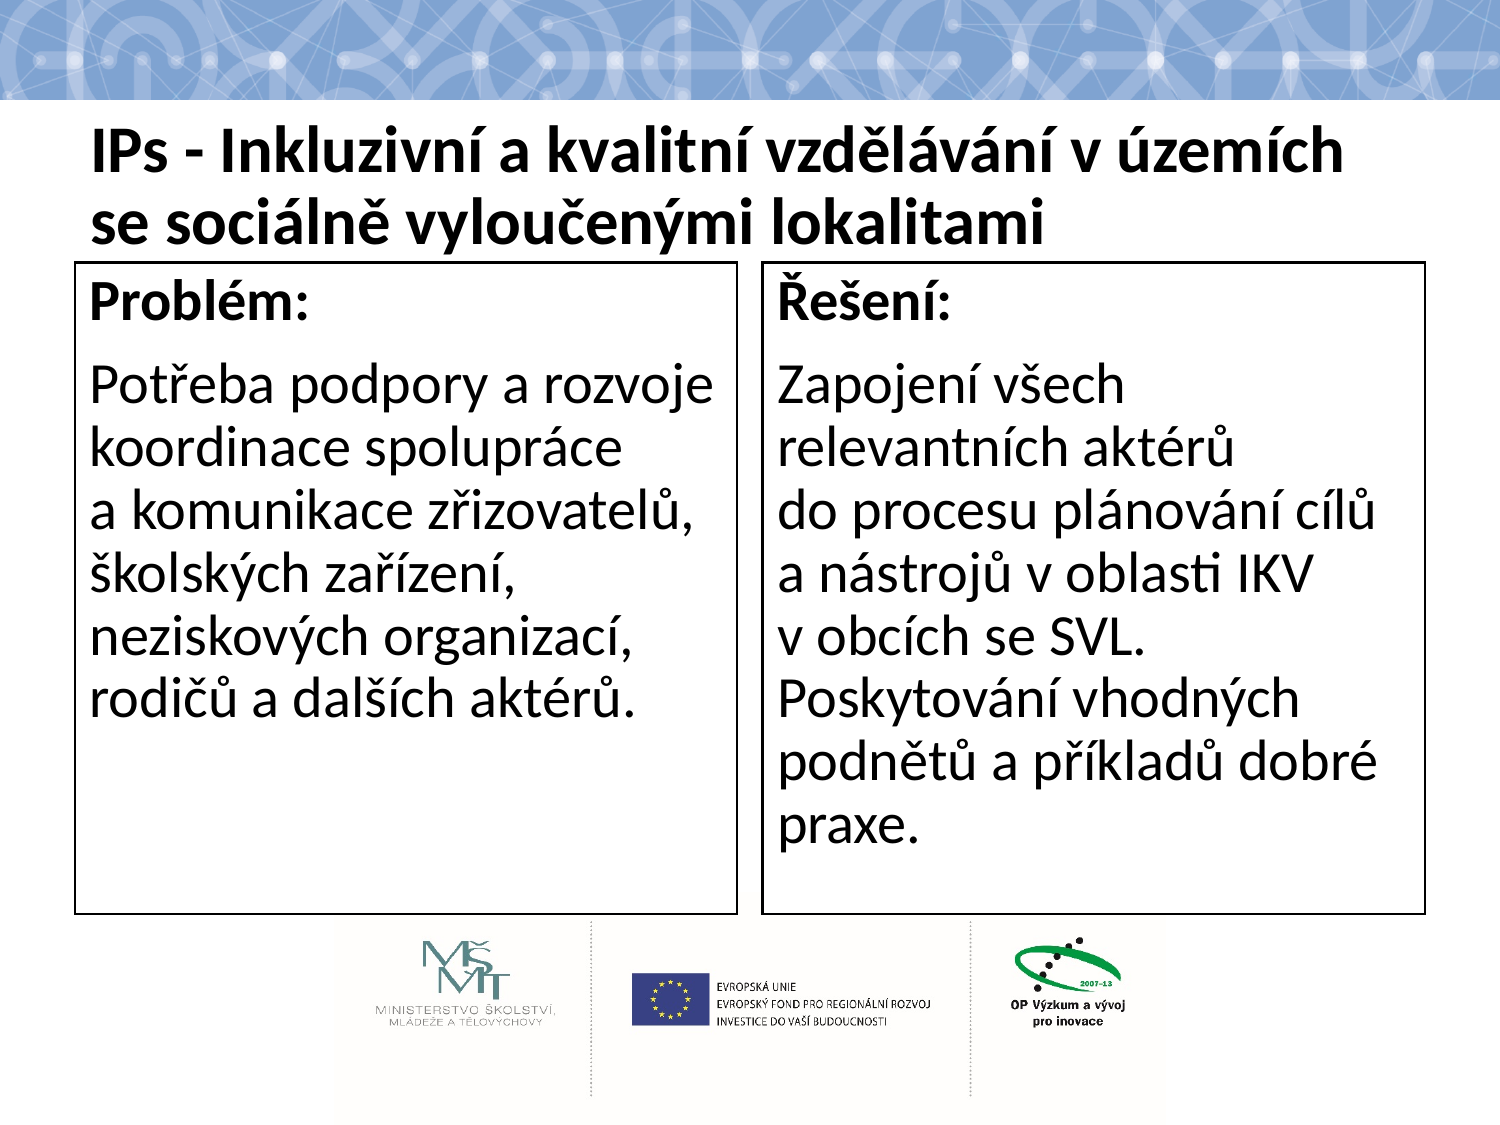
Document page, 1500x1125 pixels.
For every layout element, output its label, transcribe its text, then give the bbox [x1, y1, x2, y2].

picture [0, 0, 1500, 100]
footer [512, 1042, 988, 1103]
picture [334, 892, 1166, 1125]
list Řešení: Zapojení všech relevantních aktérů do procesu plánování cílů a nástrojů v oblasti IKV v obcích se SVL. Poskytování vhodných podnětů a příkladů dobré praxe. [761, 261, 1426, 915]
list Problém: Potřeba podpory a rozvoje koordinace spolupráce a komunikace zřizovatelů, školských zařízení, neziskových organizací, rodičů a dalších aktérů. [74, 261, 738, 915]
title IPs - Inkluzivní a kvalitní vzdělávání v územích se sociálně vyloučenými lokalitami [75, 92, 1425, 281]
